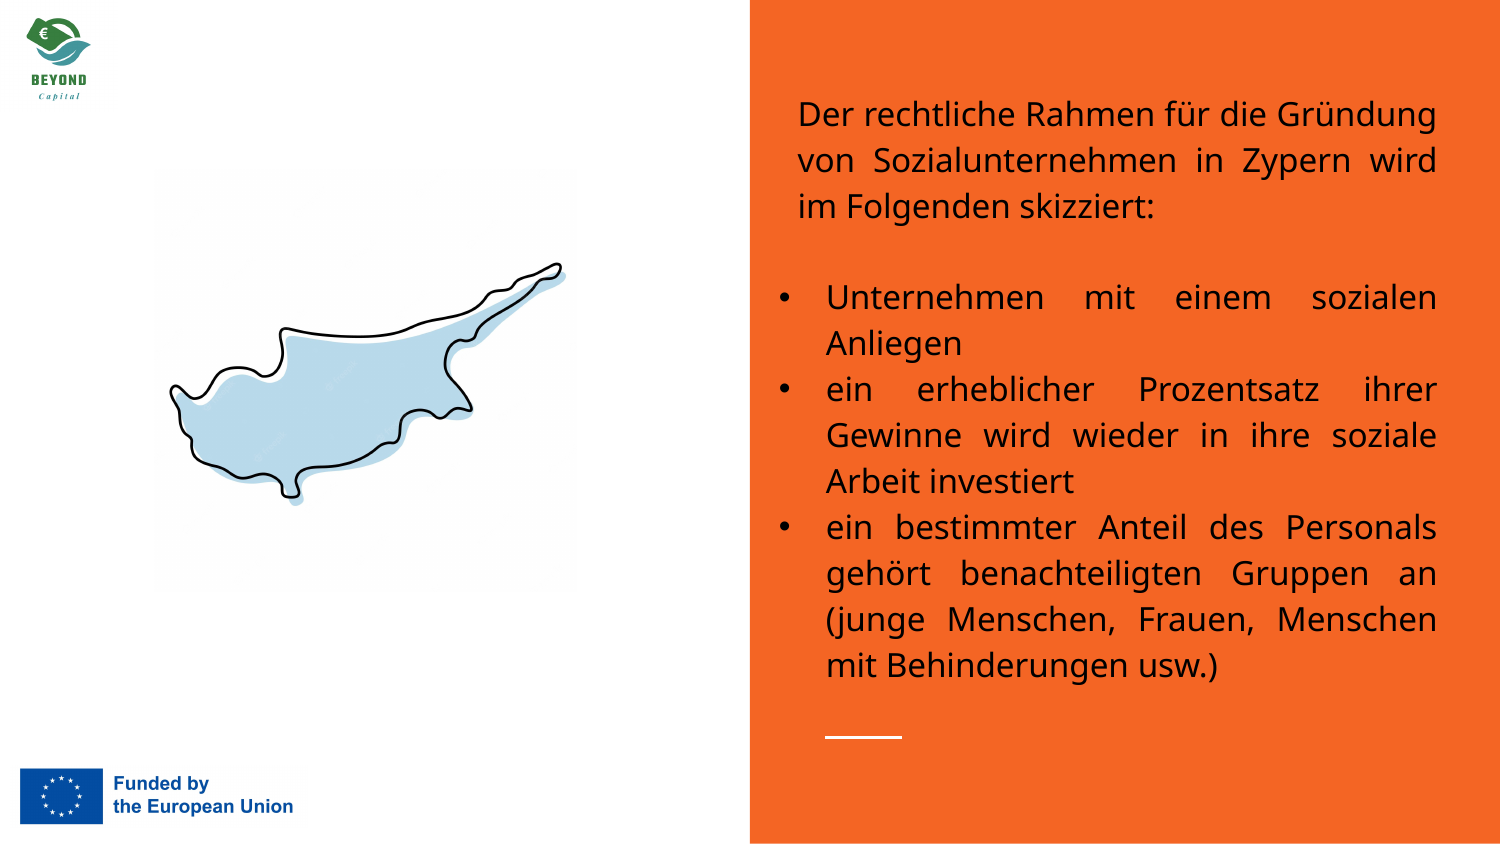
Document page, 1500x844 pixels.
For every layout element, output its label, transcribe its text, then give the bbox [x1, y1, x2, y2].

picture [154, 169, 577, 592]
text_box Der rechtliche Rahmen für die Gründung von Sozialunternehmen in Zypern wird im Folgenden skizziert: Unternehmen mit einem sozialen Anliegen ein erheblicher Prozentsatz ihrer Gewinne wird wieder in ihre soziale Arbeit investiert ein bestimmter Anteil des Personals gehört benachteiligten Gruppen an (junge Menschen, Frauen, Menschen mit Behinderungen usw.) [763, 111, 1454, 844]
picture [10, 764, 308, 828]
picture [0, 0, 119, 112]
